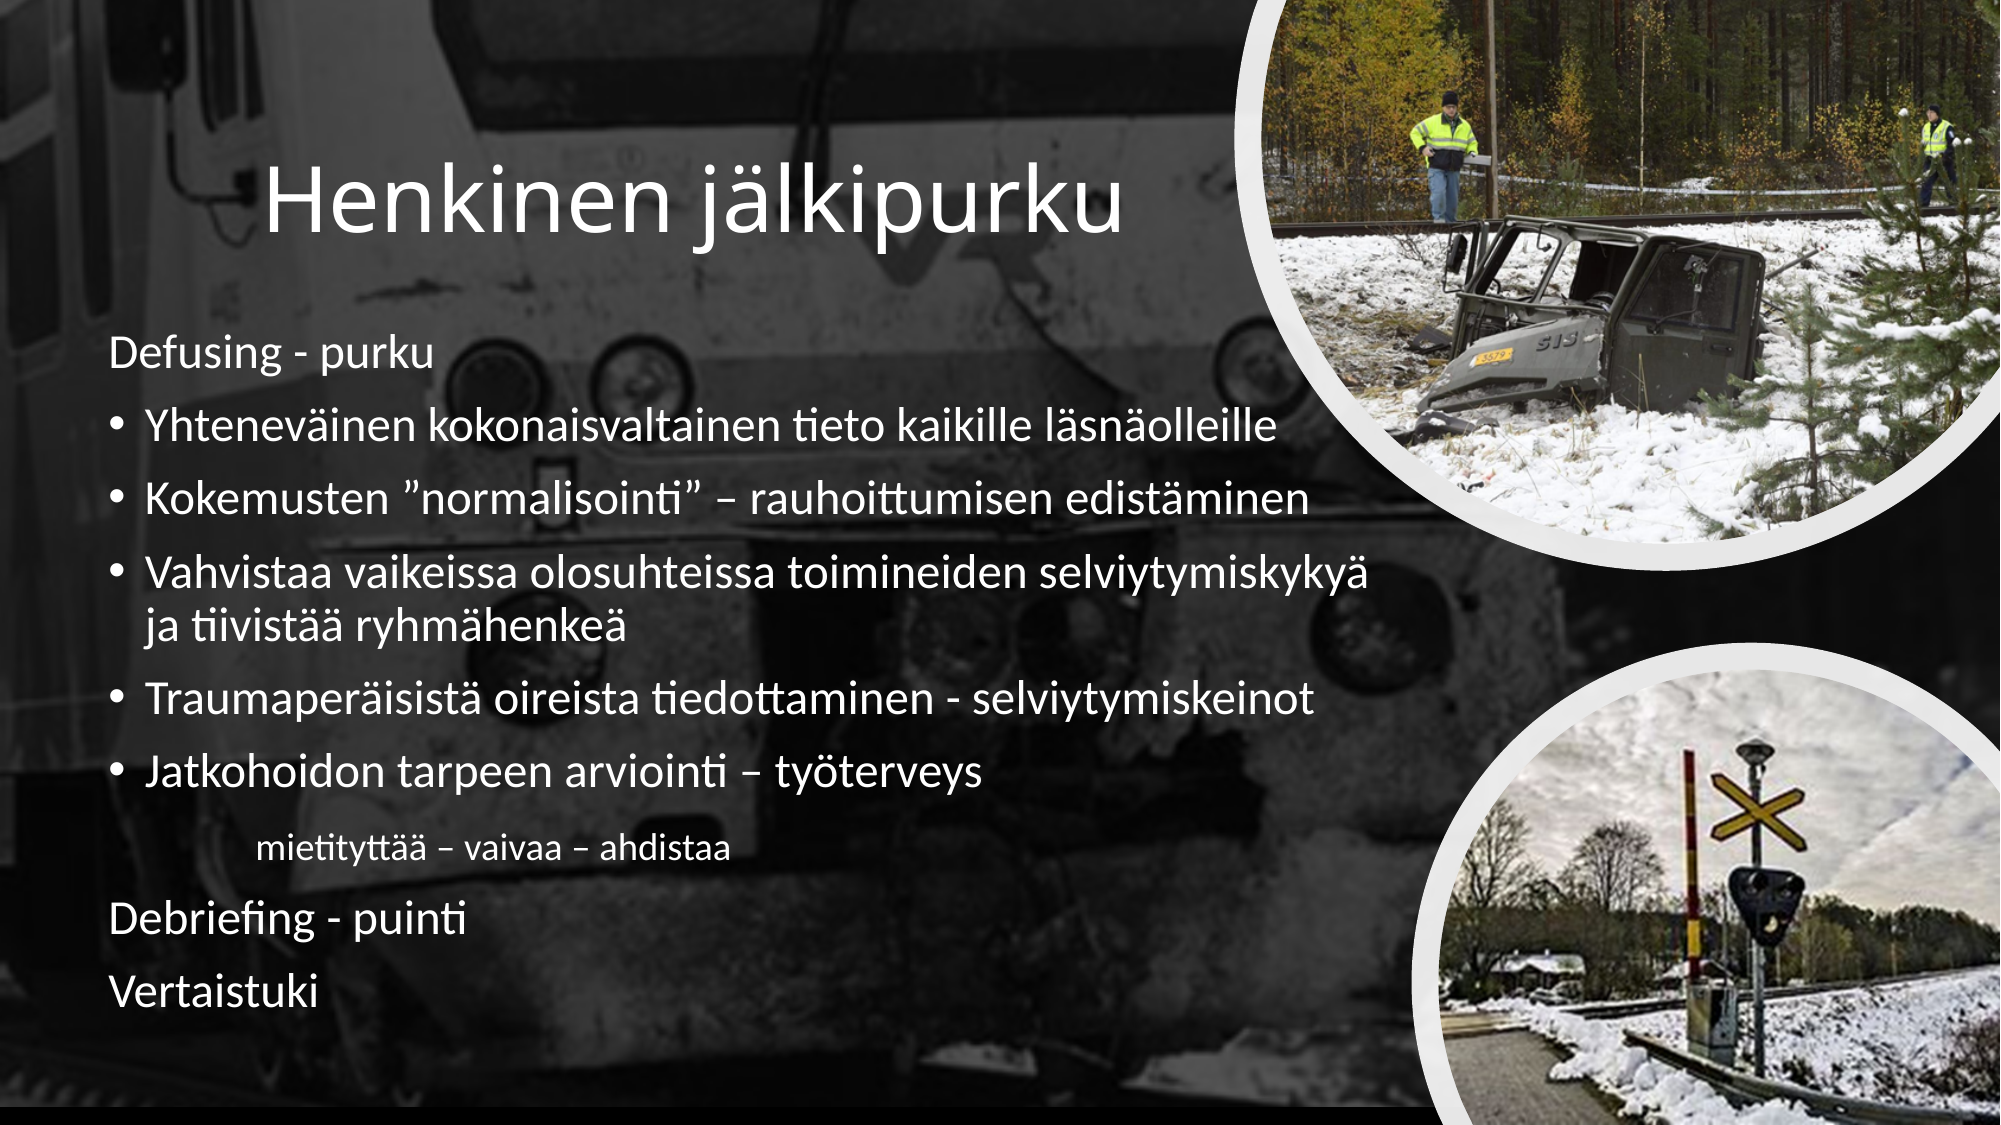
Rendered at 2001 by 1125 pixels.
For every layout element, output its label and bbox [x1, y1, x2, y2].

text_box [1434, 1107, 1438, 1117]
picture [0, 0, 2000, 1125]
